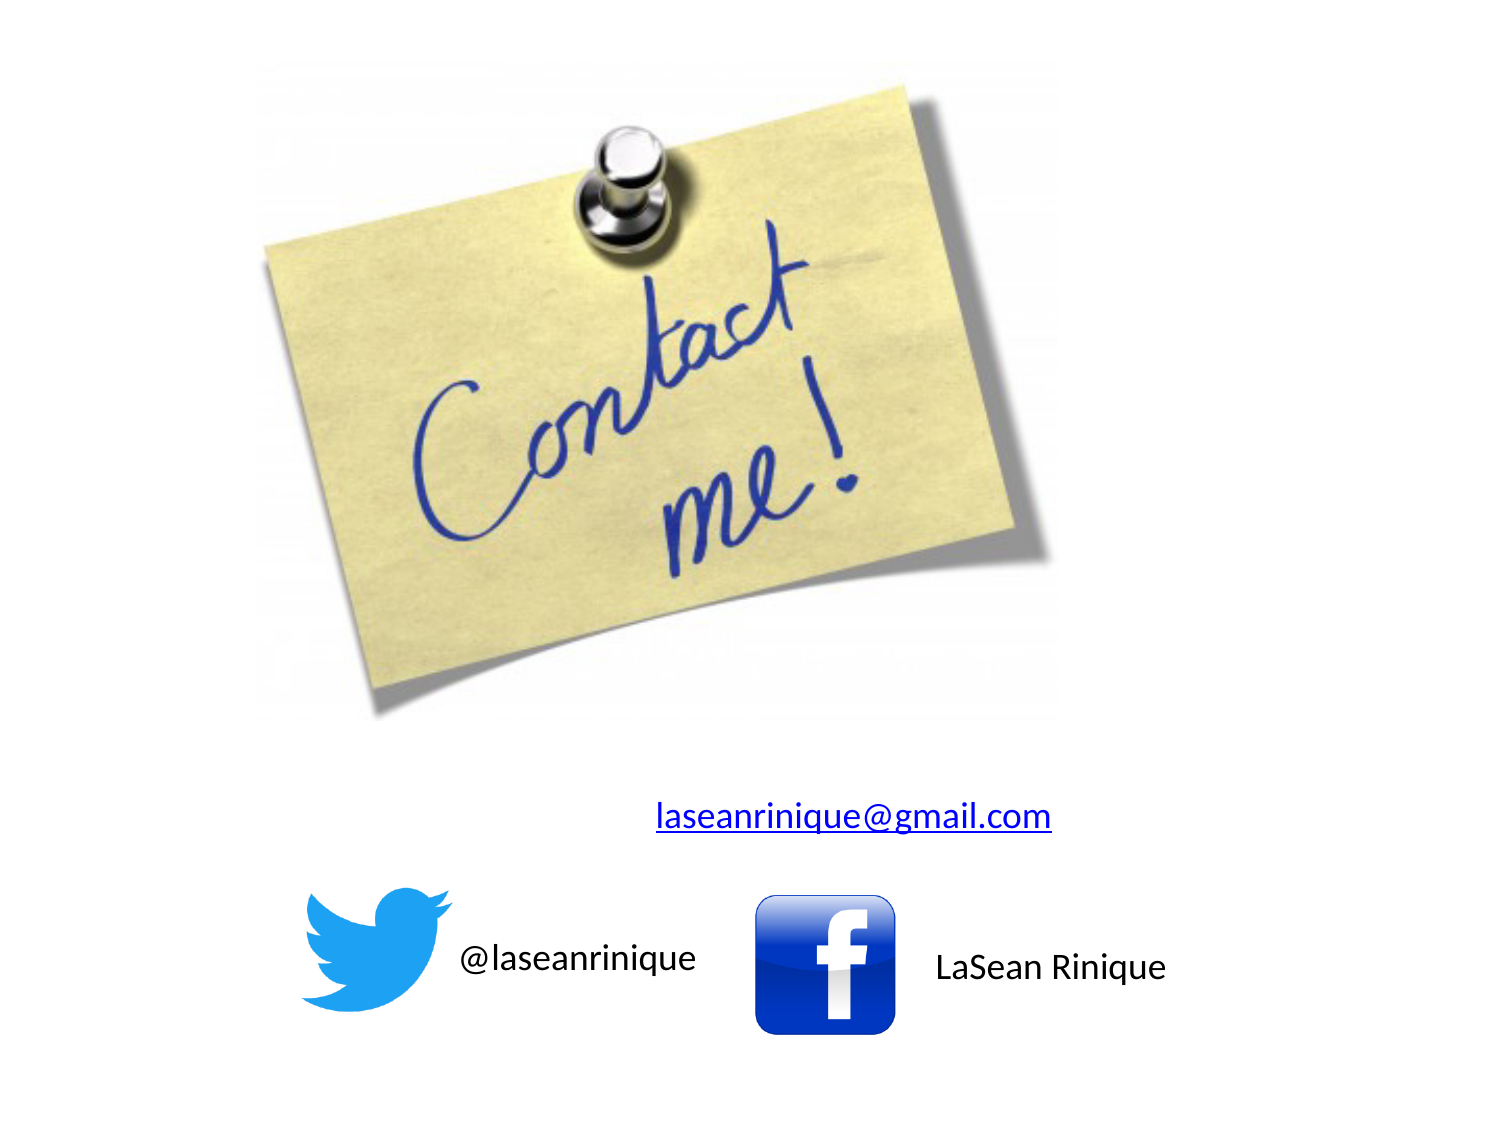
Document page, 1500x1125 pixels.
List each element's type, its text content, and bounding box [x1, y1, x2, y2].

picture [749, 889, 901, 1040]
picture [256, 62, 1058, 721]
text_box laseanrinique@gmail.com [499, 783, 1208, 889]
text_box LaSean Rinique [920, 934, 1182, 994]
text_box @laseanrinique [457, 925, 712, 986]
picture [299, 887, 454, 1012]
